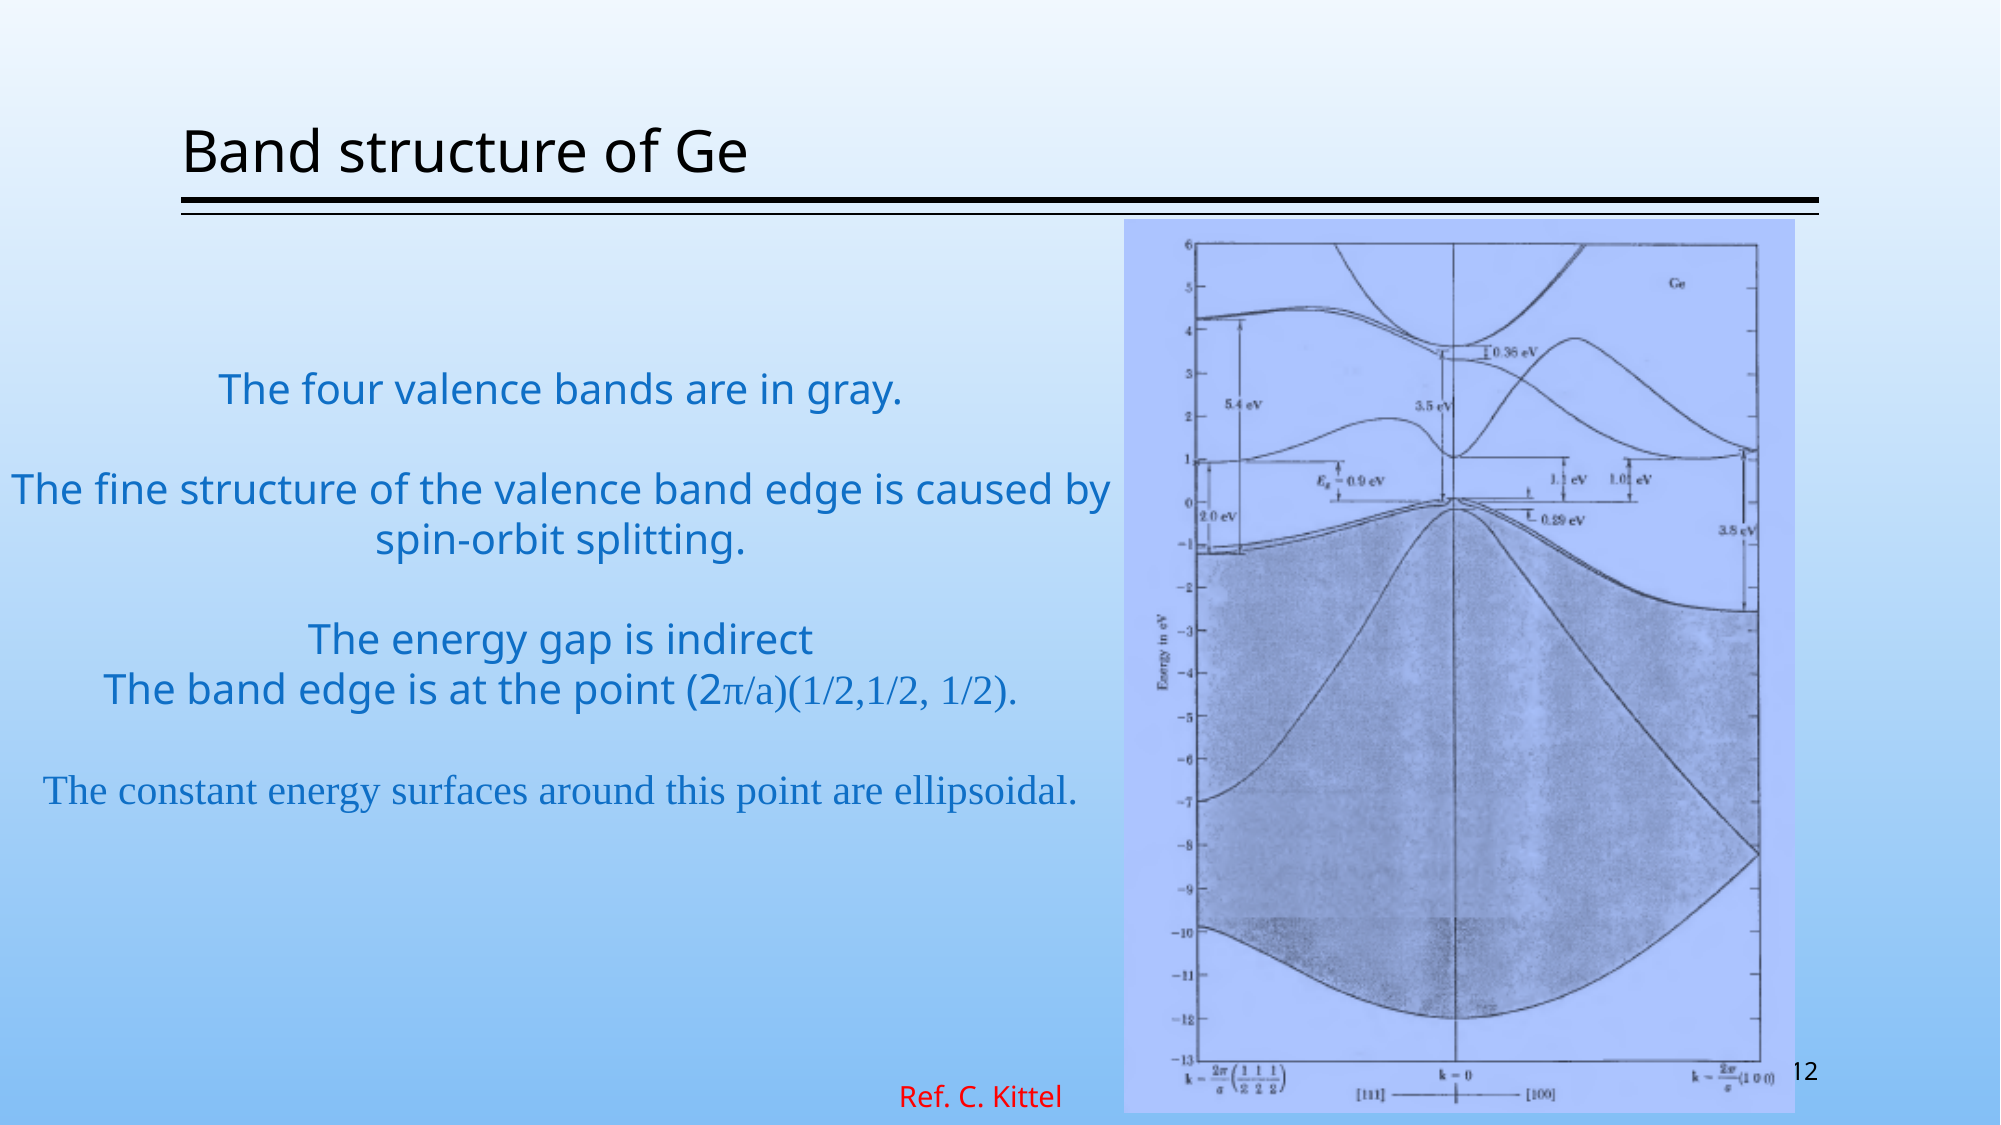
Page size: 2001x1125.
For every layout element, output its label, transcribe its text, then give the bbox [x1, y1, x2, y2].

picture [1124, 219, 1796, 1113]
title Band structure of Ge [181, 12, 1819, 193]
text_box Ref. C. Kittel [884, 1070, 1078, 1121]
slide_number 12 [1799, 1042, 1819, 1103]
text_box The four valence bands are in gray. The fine structure of the valence band edge is caused by spin-orbit splitting. The energy gap is indirect The band edge is at the point (2π/a)(1/2,1/2, 1/2). The constant energy surfaces around this point are ellipsoidal. [0, 355, 1118, 821]
